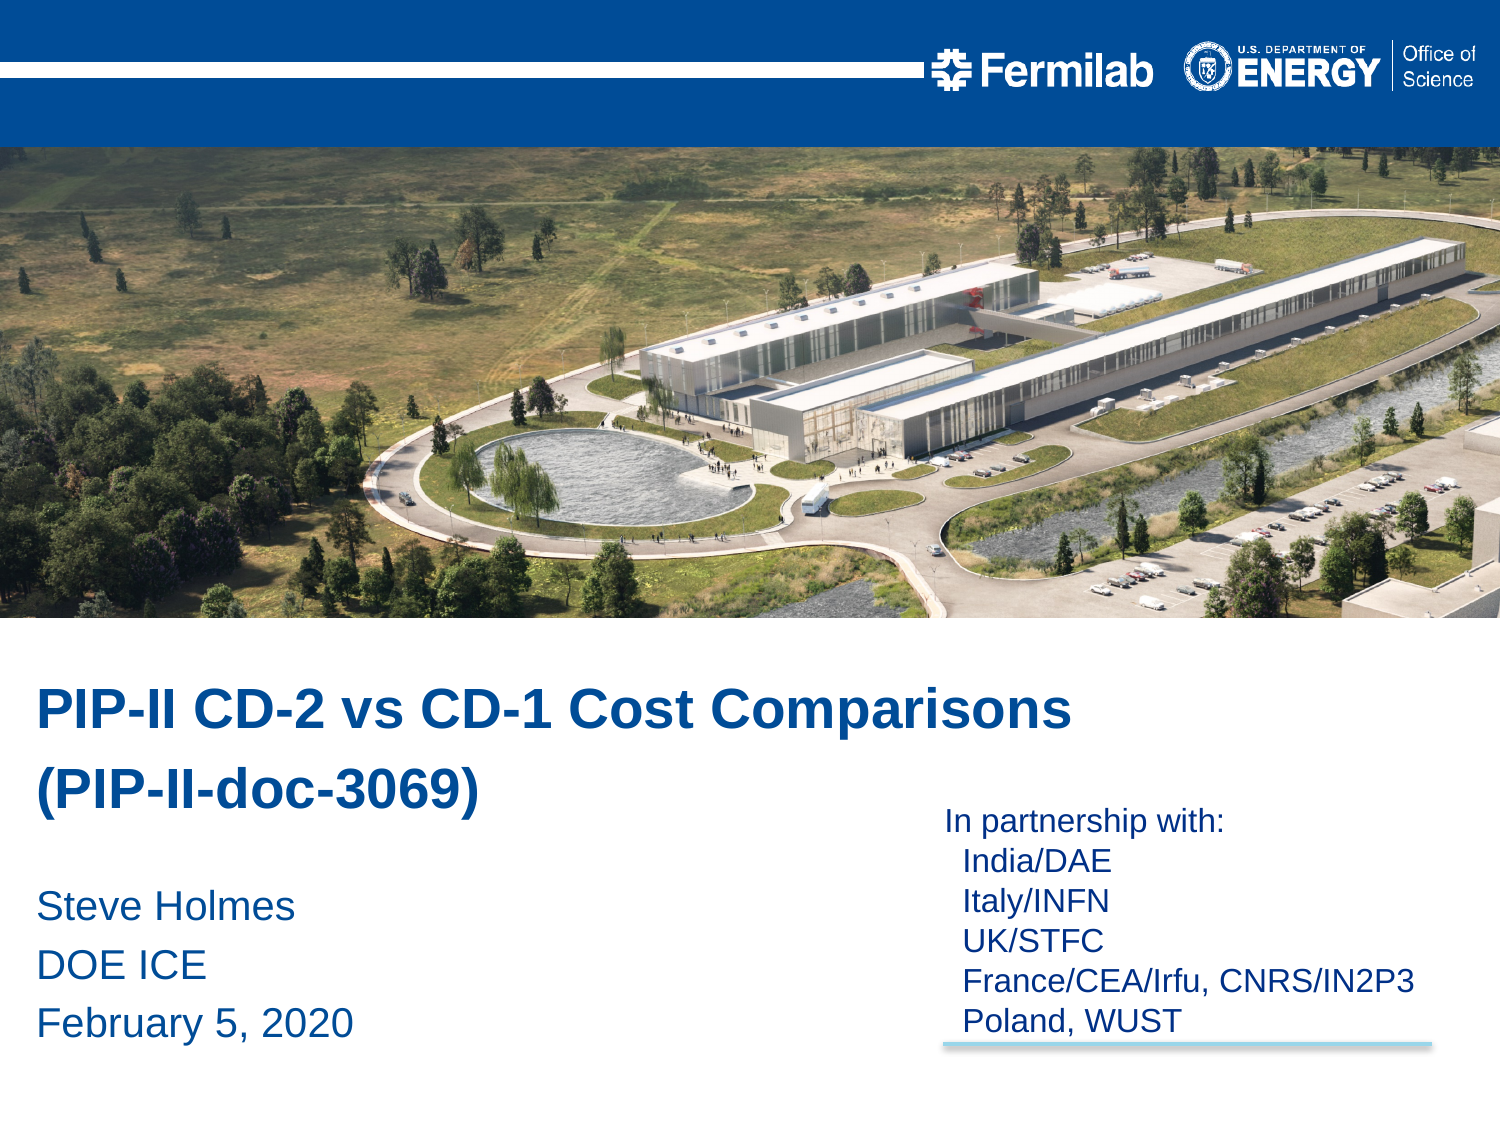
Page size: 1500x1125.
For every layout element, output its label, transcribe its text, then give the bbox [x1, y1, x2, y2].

list PIP-II CD-2 vs CD-1 Cost Comparisons (PIP-II-doc-3069) [36, 663, 1458, 828]
picture [0, 147, 1500, 618]
list Steve Holmes DOE ICE February 5, 2020 [36, 871, 1431, 1100]
